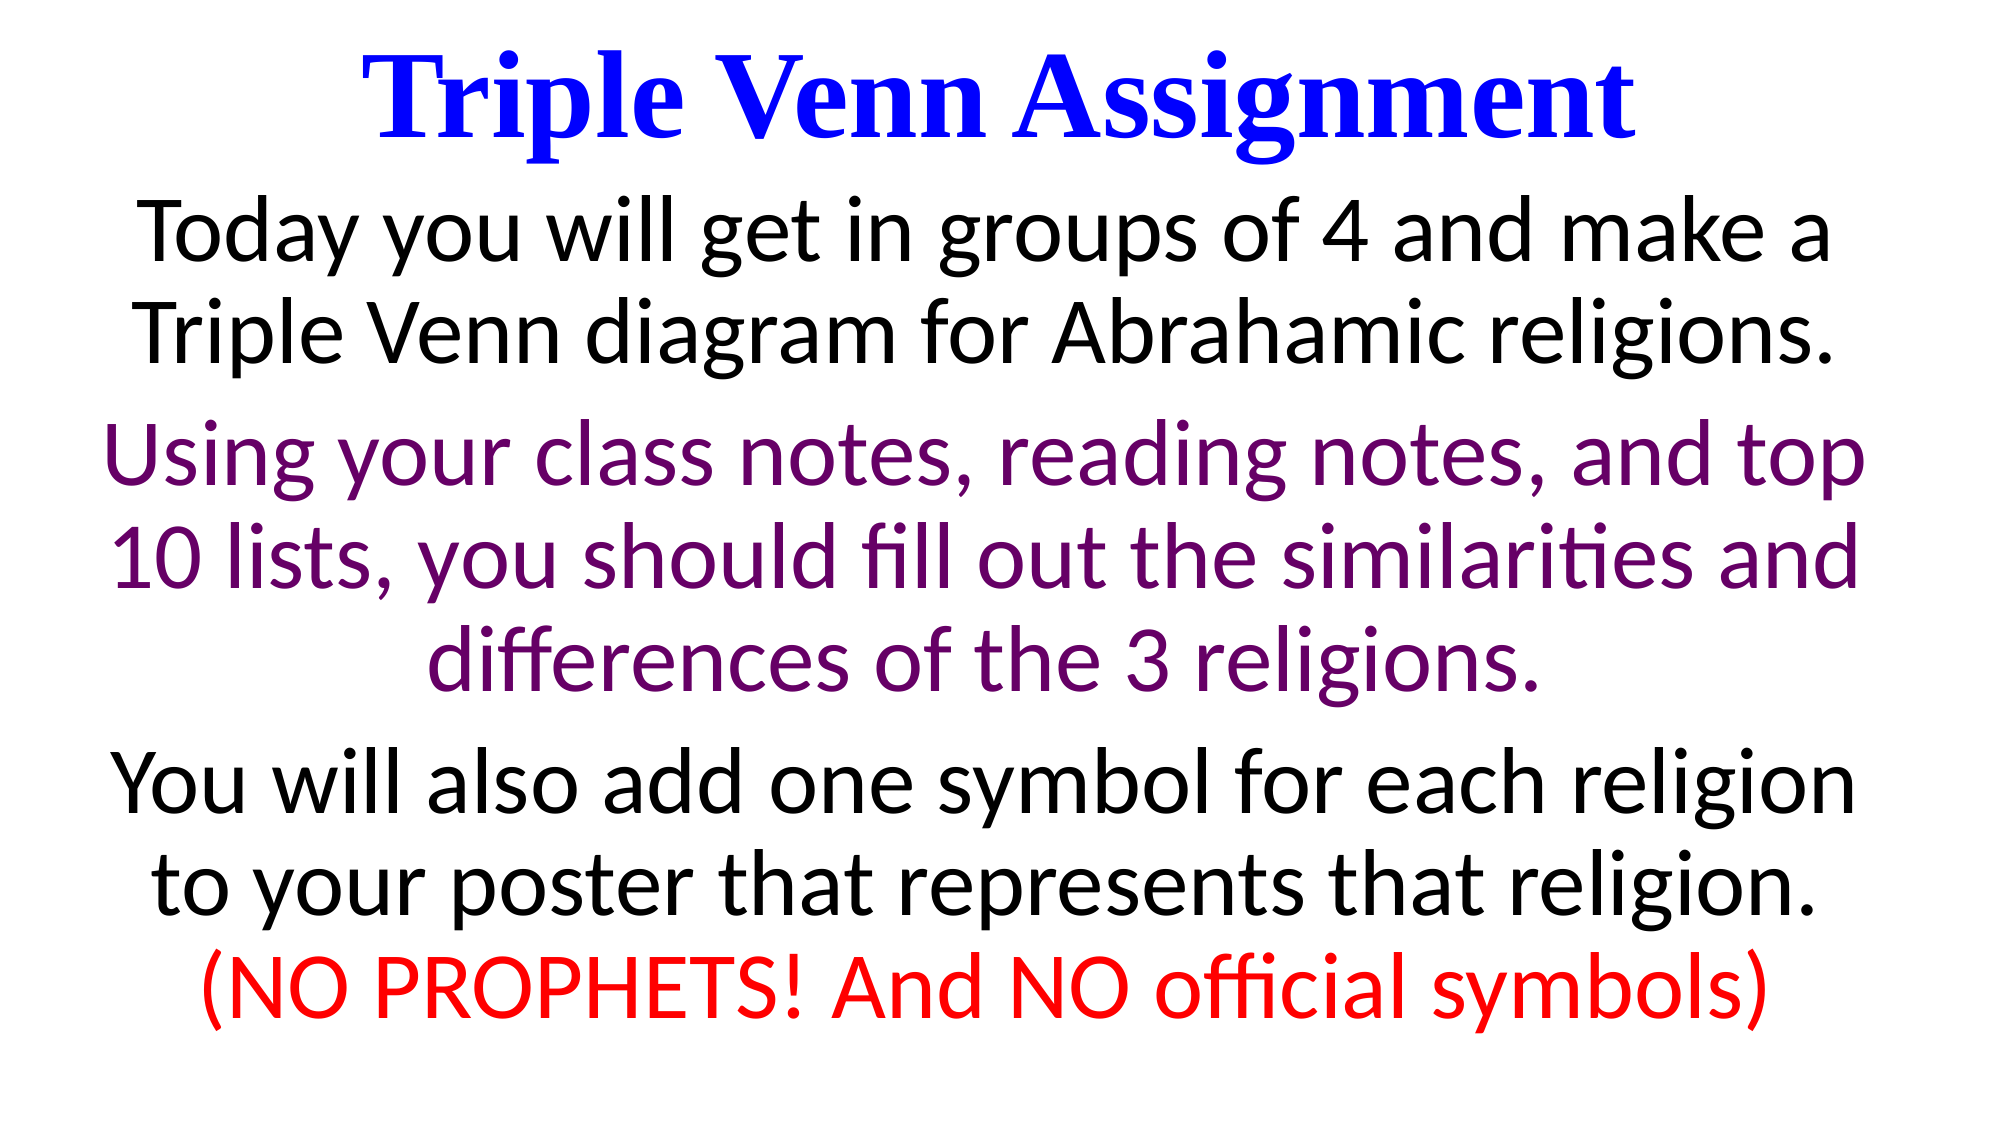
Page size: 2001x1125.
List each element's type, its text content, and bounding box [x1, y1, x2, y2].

title Triple Venn Assignment [249, 0, 1750, 171]
subtitle Today you will get in groups of 4 and make a Triple Venn diagram for Abrahamic religions. Using your class notes, reading notes, and top 10 lists, you should fill out the similarities and differences of the 3 religions. You will also add one symbol for each religion to your poster that represents that religion. (NO PROPHETS! And NO official symbols) [51, 171, 1920, 1057]
